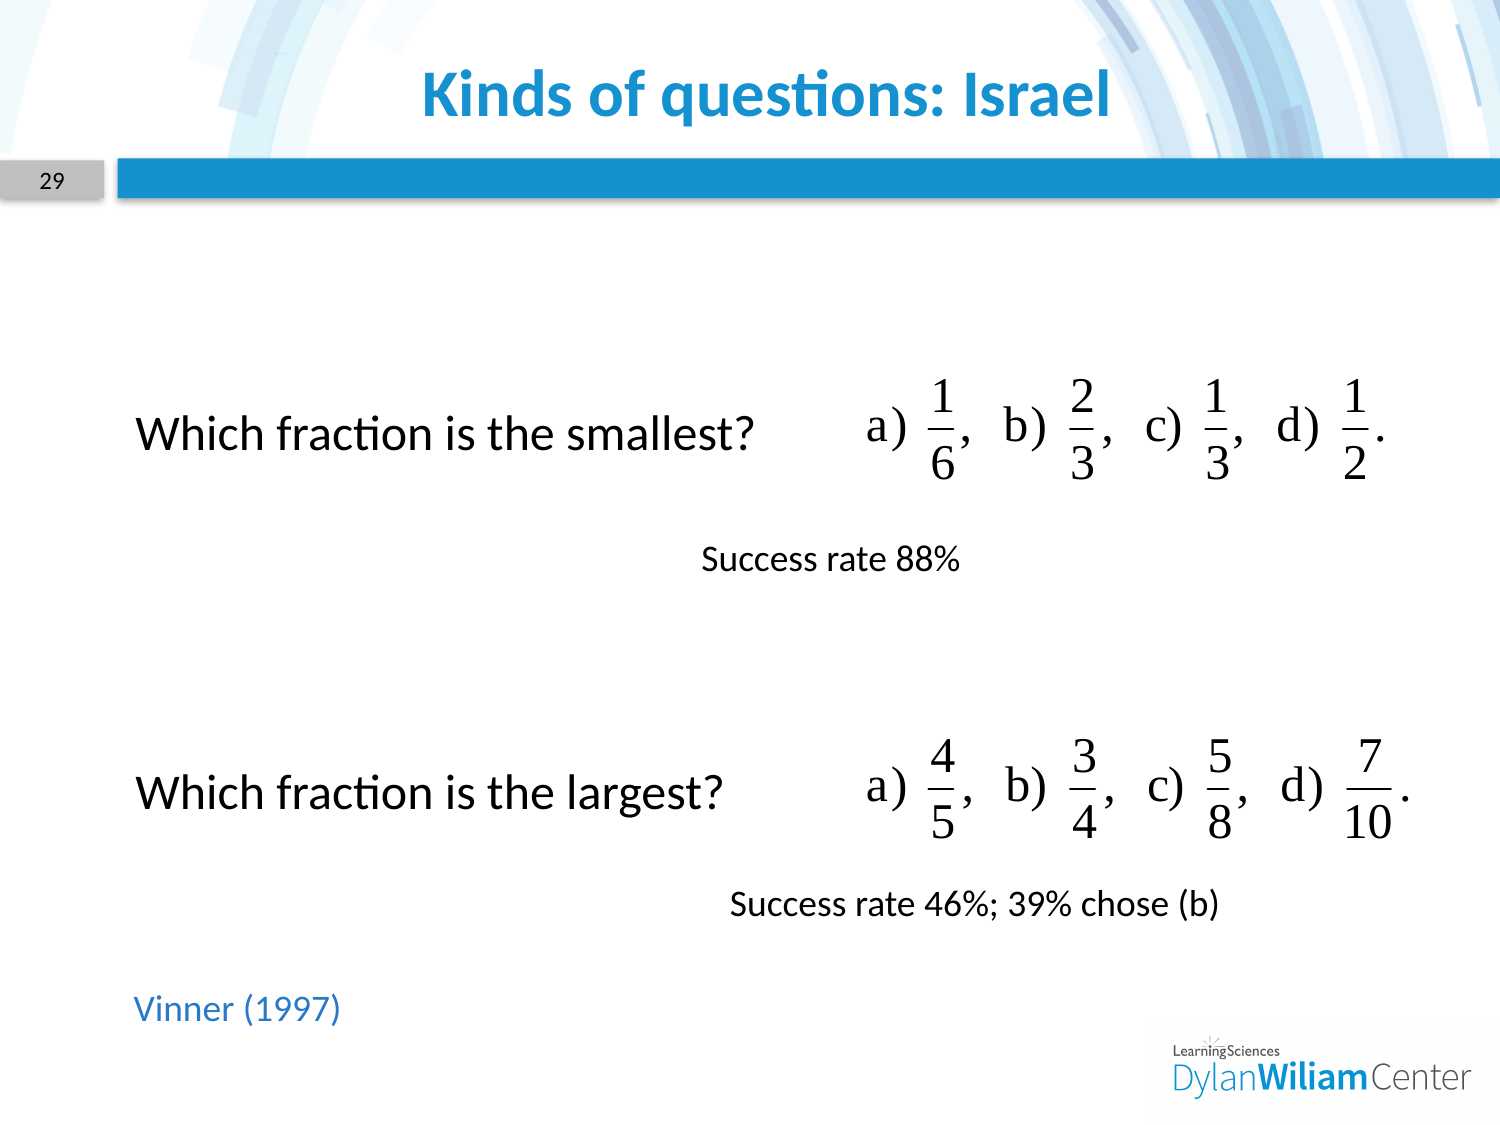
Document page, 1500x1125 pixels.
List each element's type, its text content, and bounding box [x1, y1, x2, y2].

text_box Which fraction is the largest? [120, 752, 741, 828]
text_box Success rate 46%; 39% chose (b) [715, 871, 1236, 932]
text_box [863, 374, 1392, 486]
slide_number 29 [0, 160, 105, 199]
text_box Success rate 88% [686, 526, 976, 587]
text_box Vinner (1997) [118, 977, 357, 1037]
picture [0, 0, 1500, 159]
picture [1145, 1021, 1500, 1125]
title Kinds of questions: Israel [117, 38, 1418, 141]
text_box Which fraction is the smallest? [120, 393, 772, 468]
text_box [863, 734, 1414, 846]
